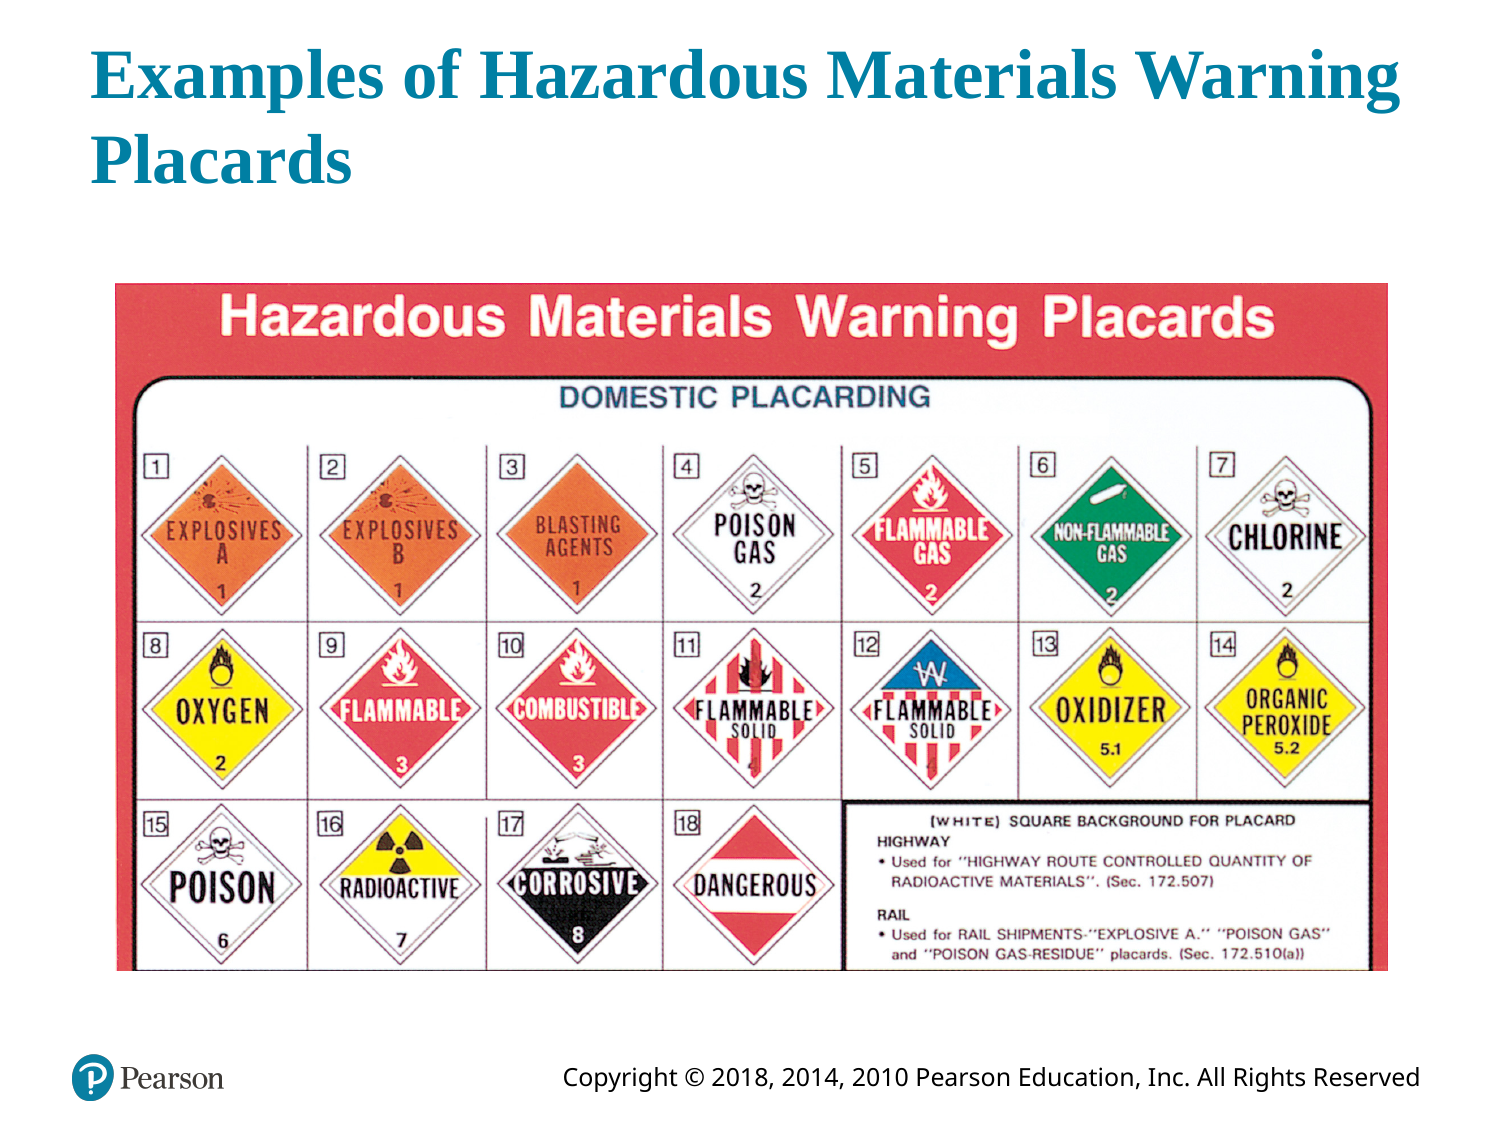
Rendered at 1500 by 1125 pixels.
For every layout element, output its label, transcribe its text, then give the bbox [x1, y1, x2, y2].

picture [72, 1087, 83, 1101]
picture [115, 283, 1388, 971]
picture [72, 1054, 88, 1070]
picture [98, 1054, 224, 1101]
title Examples of Hazardous Materials Warning Placards [75, 37, 1425, 213]
picture [80, 1063, 106, 1088]
